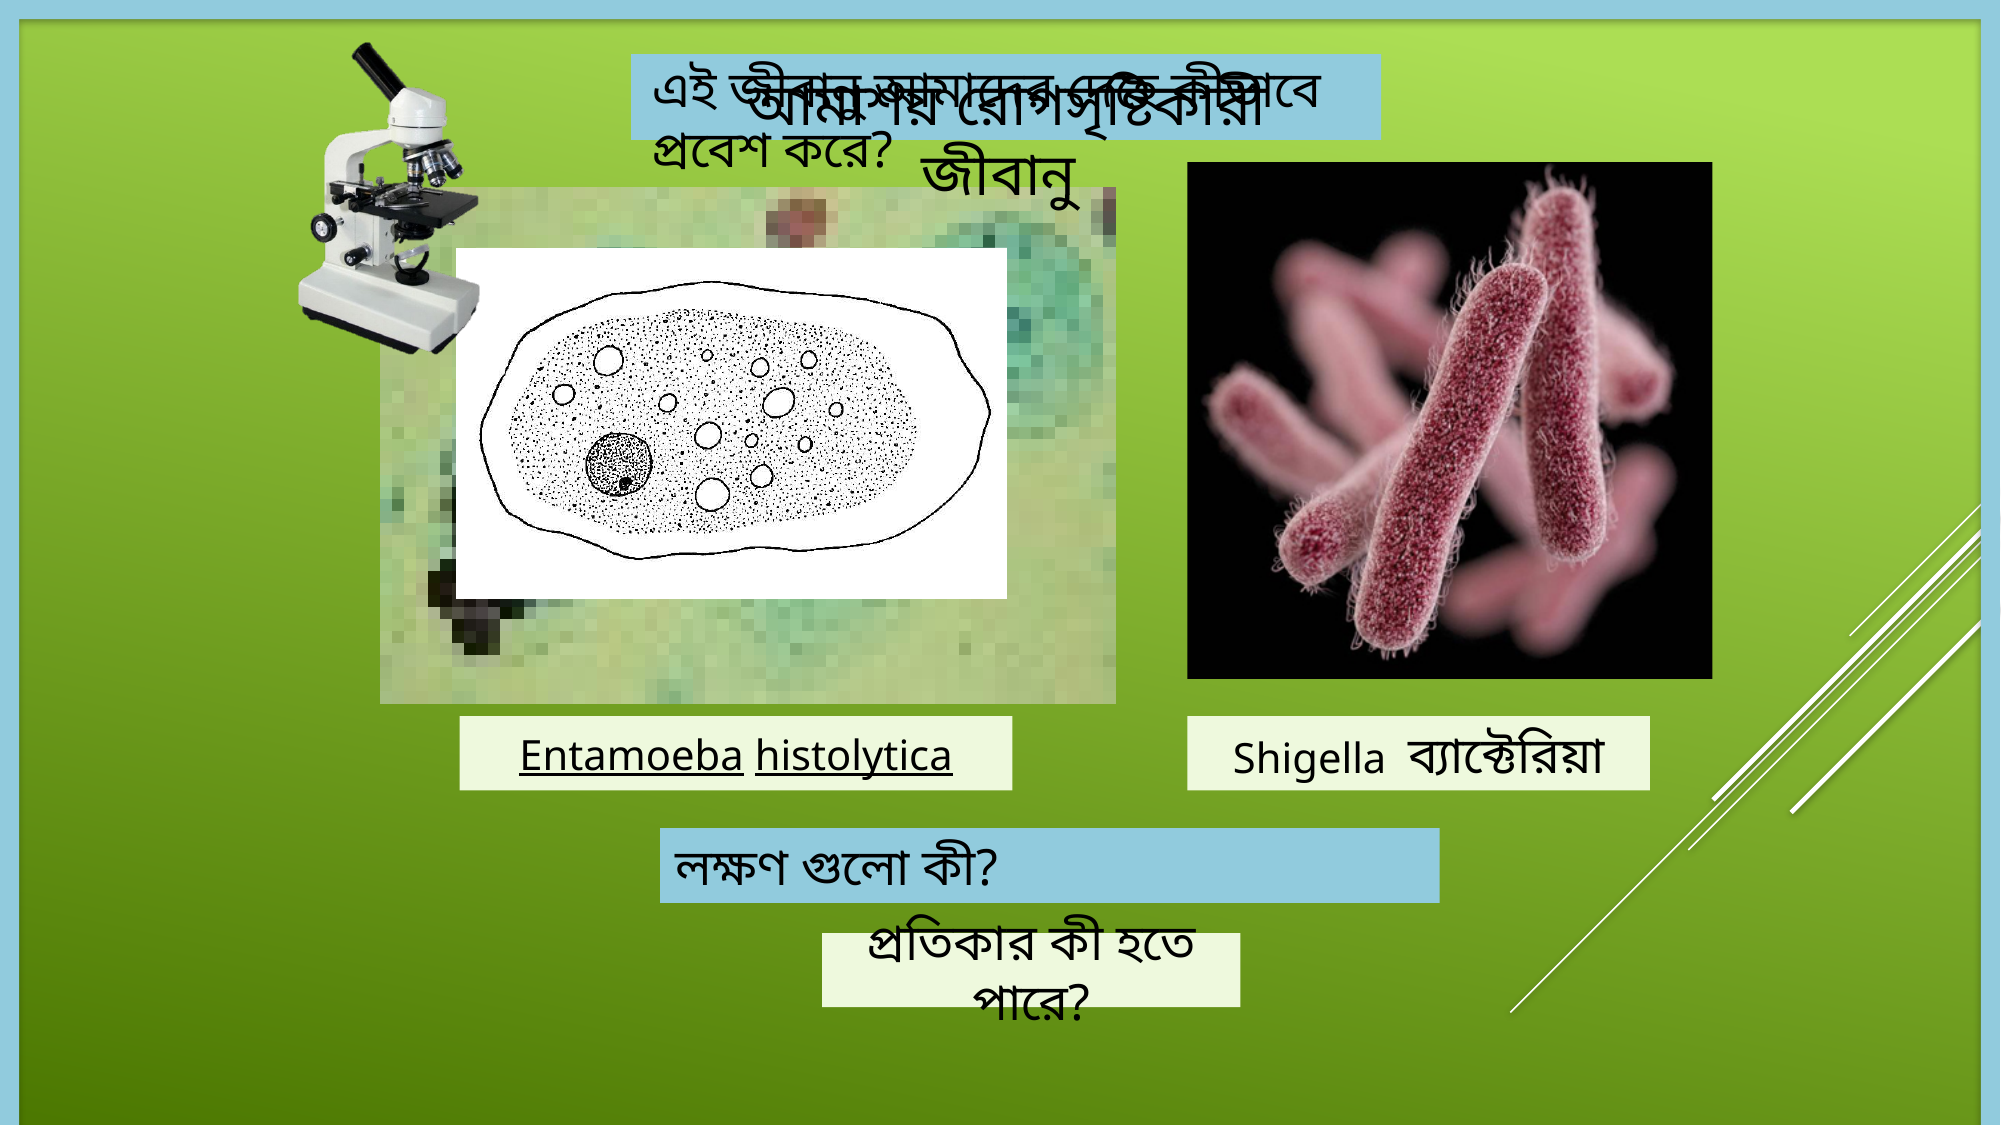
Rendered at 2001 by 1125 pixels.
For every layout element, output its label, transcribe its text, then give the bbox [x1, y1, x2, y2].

text_box লক্ষণ গুলো কী? [660, 828, 1440, 903]
text_box Entamoeba histolytica [458, 714, 1014, 792]
text_box প্রতিকার কী হতে পারে? [820, 931, 1243, 1009]
picture [1187, 162, 1713, 679]
text_box এই জীবানু আমাদের দেহে কীভাবে প্রবেশ করে? [637, 49, 1388, 185]
text_box [0, 0, 2000, 1125]
text_box Shigella ব্যাক্টেরিয়া [1185, 714, 1652, 792]
text_box আমাশয় রোগসৃষ্টিকারী জীবানু [720, 59, 1292, 215]
picture [294, 38, 1116, 704]
text_box [631, 54, 637, 140]
